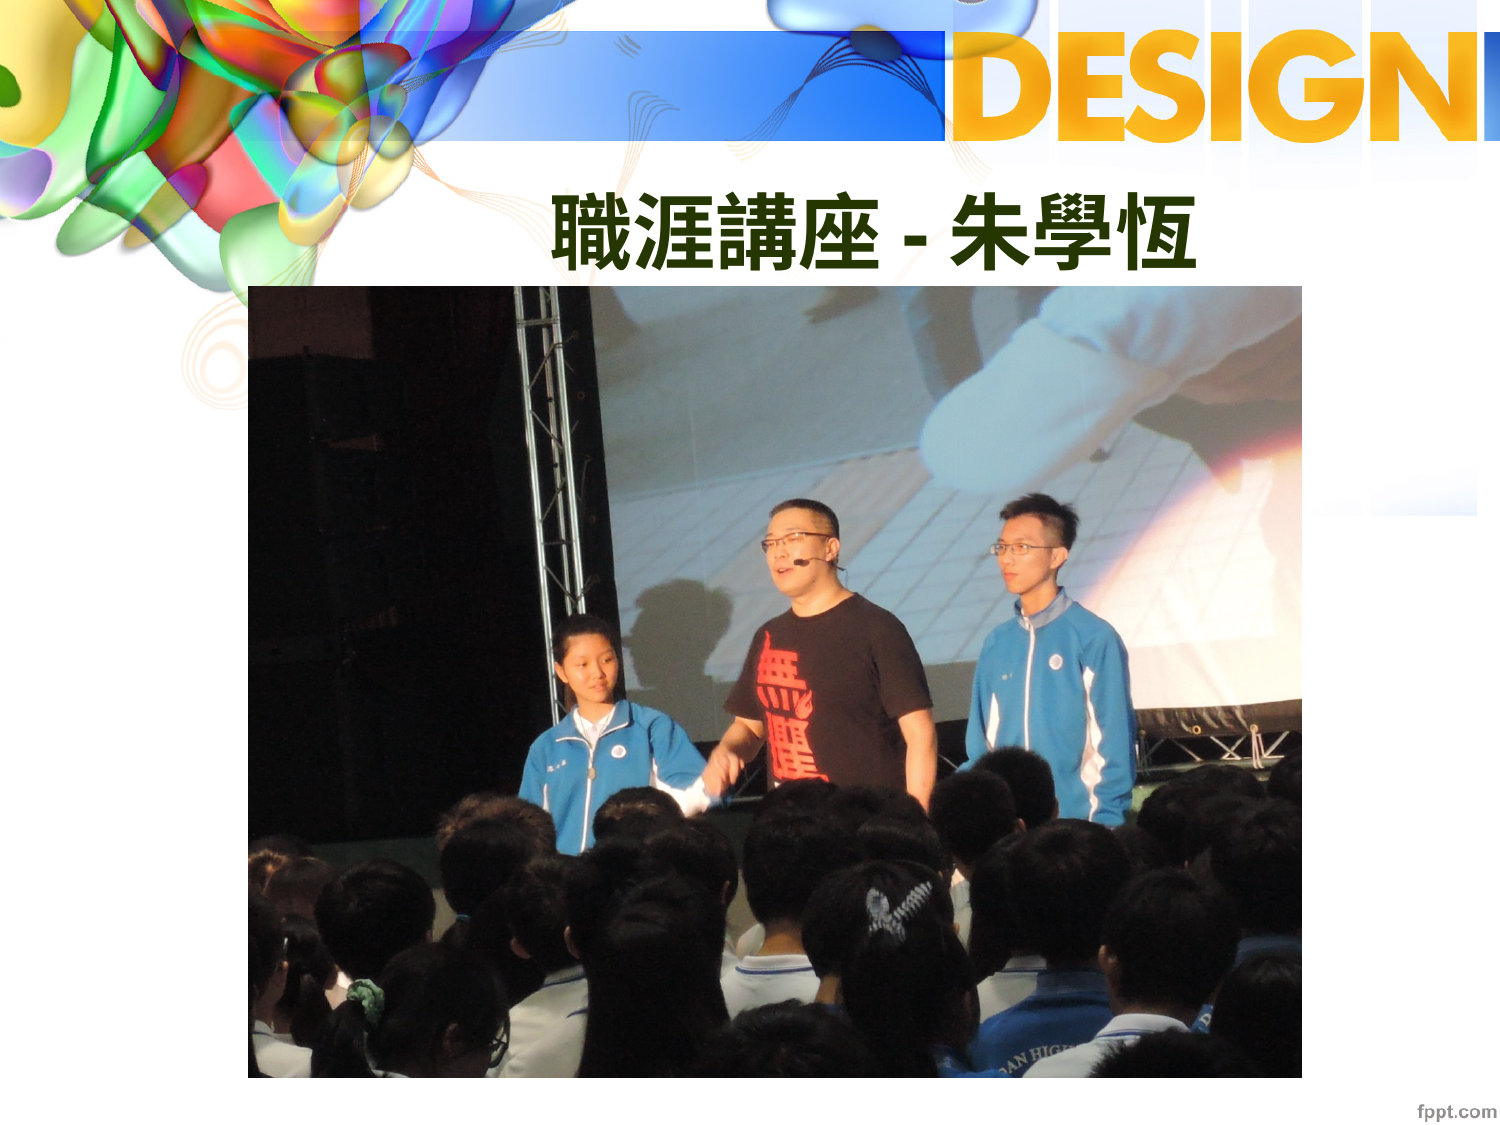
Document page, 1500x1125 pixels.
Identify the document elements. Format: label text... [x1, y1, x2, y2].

picture [0, 0, 1500, 1125]
title 職涯講座-朱學恆 [198, 136, 1500, 325]
